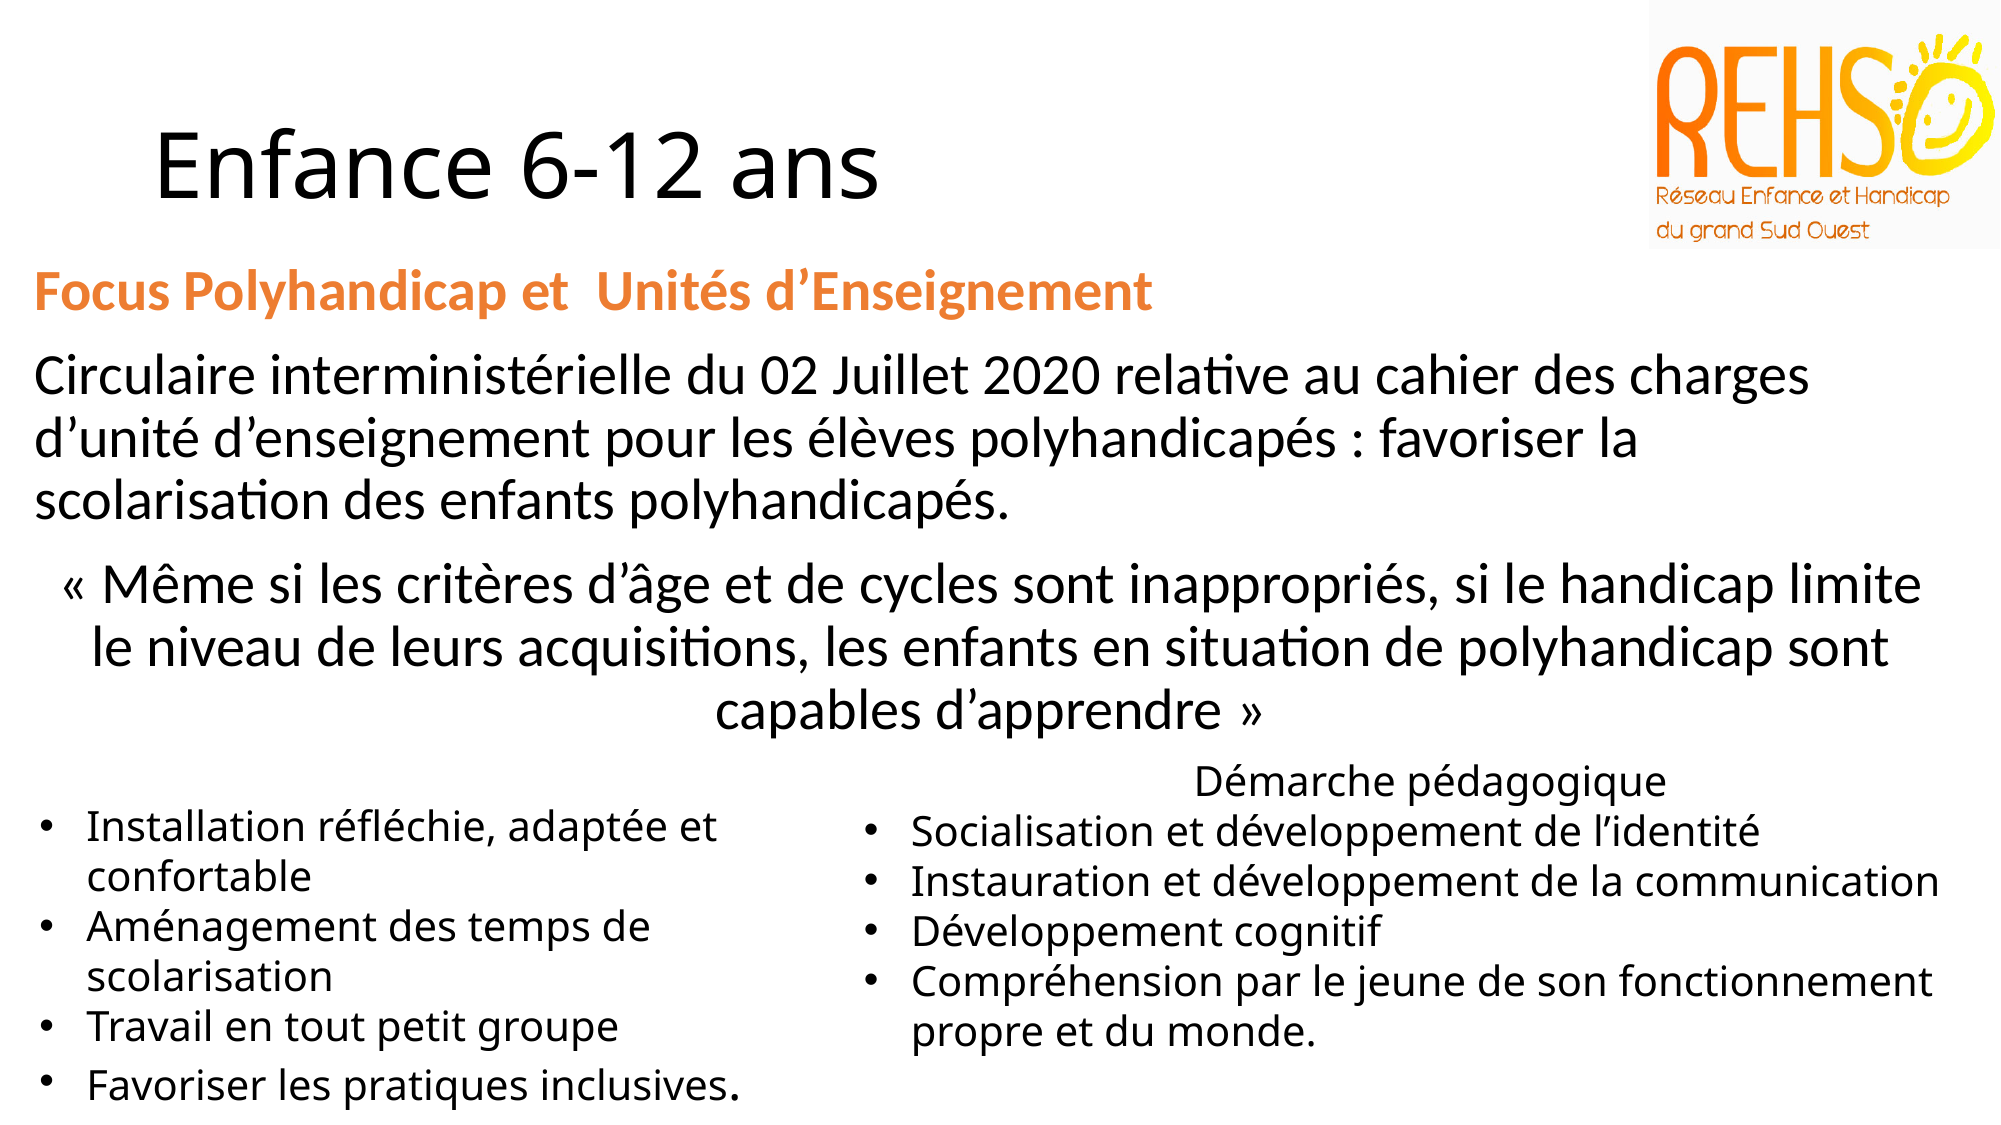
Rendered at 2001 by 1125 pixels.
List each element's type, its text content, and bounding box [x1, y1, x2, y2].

picture [1649, 0, 2000, 249]
text_box Installation réfléchie, adaptée et confortable Aménagement des temps de scolarisation Travail en tout petit groupe Favoriser les pratiques inclusives. [24, 792, 910, 1125]
list Focus Polyhandicap et Unités d’Enseignement Circulaire interministérielle du 02 Juillet 2020 relative au cahier des charges d’unité d’enseignement pour les élèves polyhandicapés : favoriser la scolarisation des enfants polyhandicapés. « Même si les critères d’âge et de cycles sont inappropriés, si le handicap limite le niveau de leurs acquisitions, les enfants en situation de polyhandicap sont capables d’apprendre » [19, 252, 1963, 802]
text_box Démarche pédagogique Socialisation et développement de l’identité Instauration et développement de la communication Développement cognitif Compréhension par le jeune de son fonctionnement propre et du monde. [849, 746, 2000, 1107]
title Enfance 6-12 ans [137, 59, 1863, 252]
